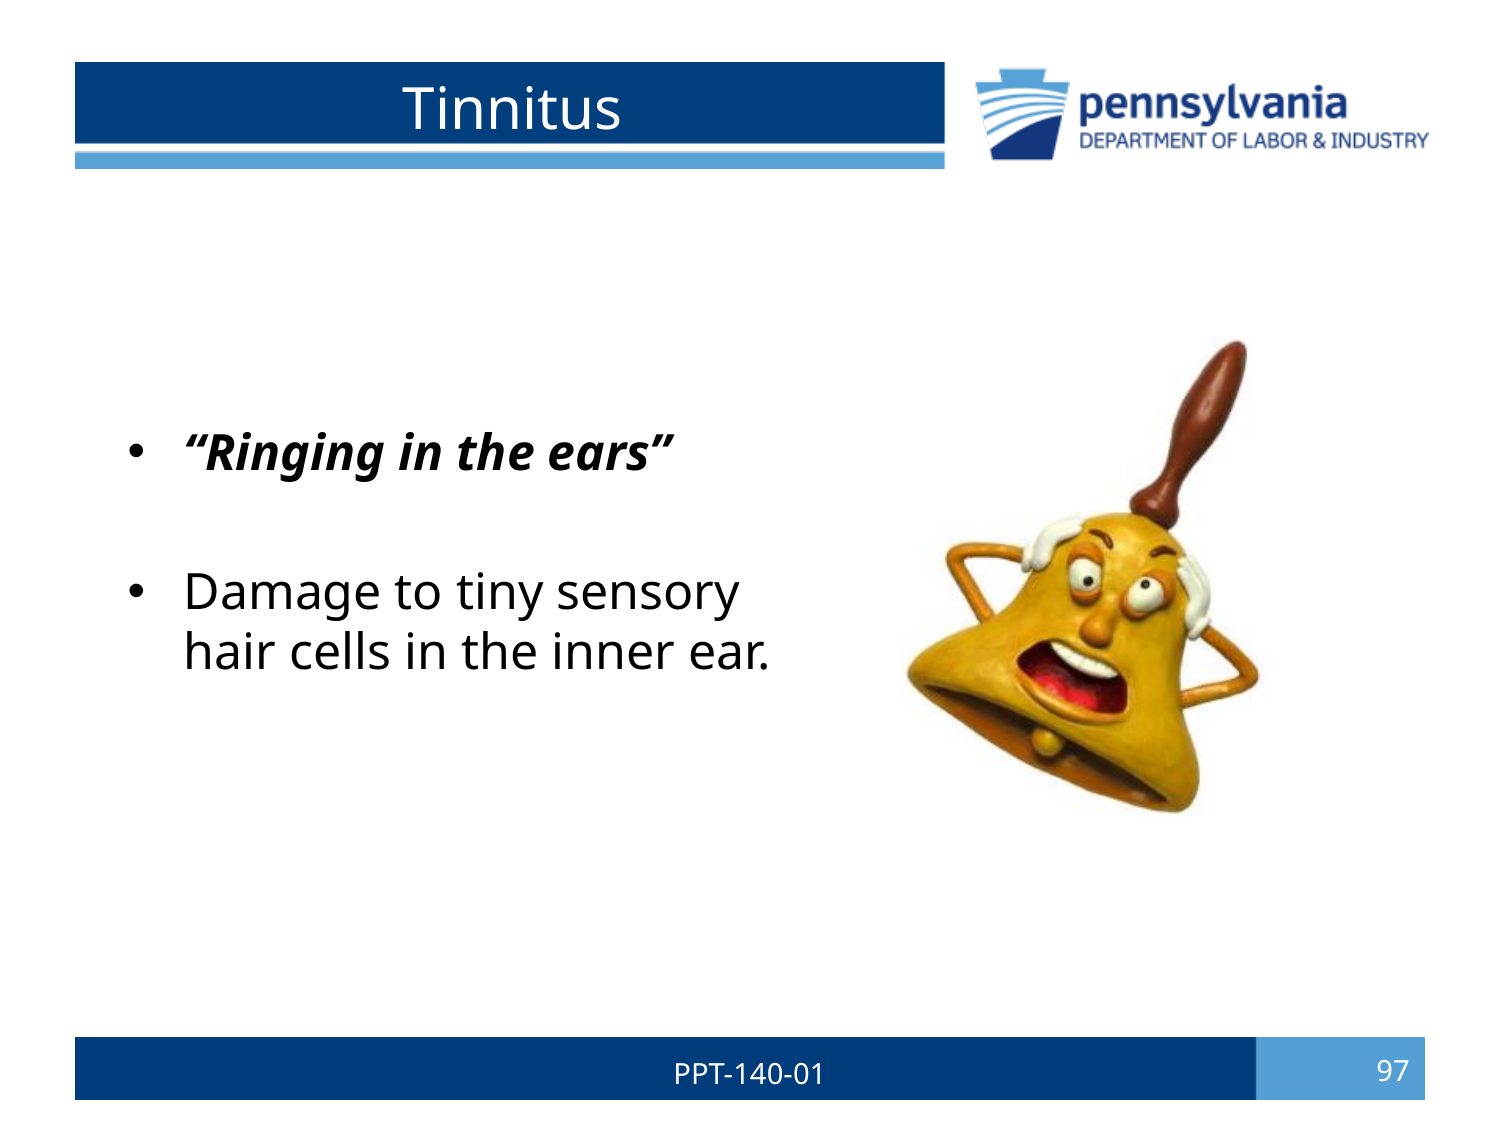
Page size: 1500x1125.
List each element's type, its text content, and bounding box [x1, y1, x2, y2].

title Tinnitus [75, 62, 950, 150]
picture [75, 1037, 1425, 1100]
picture [899, 337, 1267, 826]
subtitle “Ringing in the ears” Damage to tiny sensory hair cells in the inner ear. [112, 412, 825, 763]
picture [75, 62, 1429, 169]
slide_number 97 [1250, 1042, 1425, 1103]
footer PPT-140-01 [512, 1042, 988, 1103]
